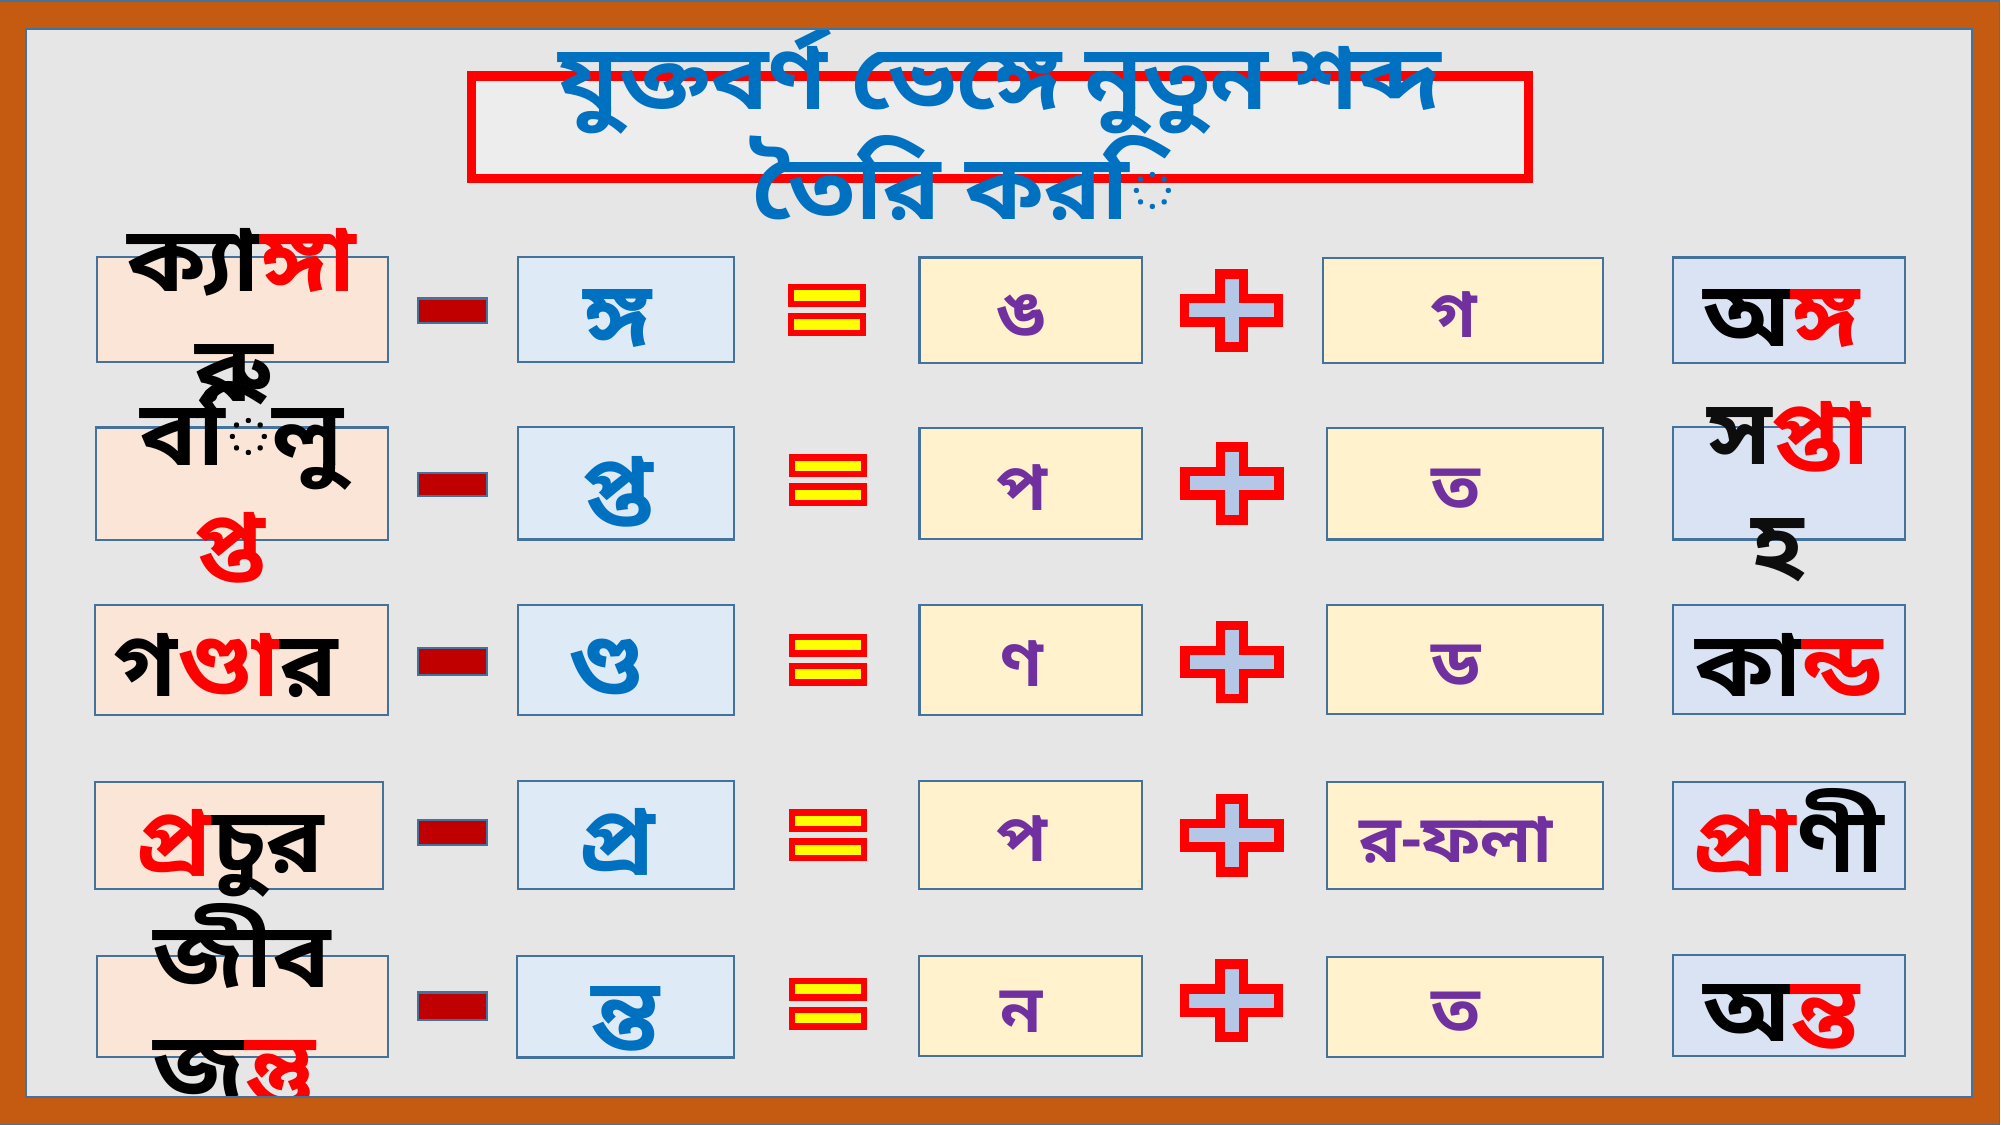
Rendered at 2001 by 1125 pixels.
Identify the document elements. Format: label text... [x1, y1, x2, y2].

text_box গণ্ডার [94, 604, 389, 716]
text_box র-ফলা [1326, 781, 1604, 890]
text_box [791, 1009, 865, 1027]
text_box ণ [918, 604, 1143, 716]
text_box ড [1326, 604, 1604, 715]
text_box অন্ত [1672, 954, 1906, 1057]
text_box [417, 819, 488, 846]
text_box সপ্তাহ [1672, 426, 1906, 541]
text_box [790, 286, 864, 305]
text_box ঙ্গ [517, 256, 735, 363]
text_box প [918, 780, 1143, 890]
text_box ত [1326, 956, 1604, 1058]
text_box কান্ড [1672, 604, 1906, 715]
text_box [417, 297, 488, 324]
text_box ণ্ড [517, 604, 735, 716]
text_box [790, 315, 864, 334]
text_box অঙ্গ [1672, 256, 1906, 364]
text_box [417, 647, 488, 676]
text_box [0, 0, 2000, 1125]
text_box প [918, 427, 1143, 540]
text_box [791, 980, 865, 999]
text_box প্ত [517, 426, 735, 541]
text_box [1184, 625, 1280, 700]
text_box [1183, 273, 1280, 348]
text_box ক্যাঙ্গারু [96, 256, 389, 363]
text_box ত [1326, 427, 1604, 541]
text_box ঙ [918, 256, 1143, 364]
text_box [1184, 446, 1280, 521]
text_box বিলুপ্ত [95, 426, 389, 541]
text_box [417, 472, 488, 497]
text_box [1184, 798, 1280, 873]
text_box [791, 812, 865, 830]
text_box [417, 991, 488, 1021]
text_box প্র [517, 780, 735, 890]
text_box [791, 456, 865, 475]
text_box [791, 665, 865, 683]
text_box গ [1322, 257, 1604, 364]
text_box প্রচুর [94, 781, 384, 890]
text_box [1183, 963, 1280, 1038]
text_box প্রাণী [1672, 781, 1906, 890]
text_box [791, 840, 865, 859]
text_box যুক্তবর্ণ ভেঙ্গে নুতুন শব্দ তৈরি করি [471, 75, 1529, 180]
text_box ন [918, 955, 1143, 1057]
text_box [791, 485, 865, 504]
text_box ন্ত [516, 955, 735, 1059]
text_box [27, 30, 1971, 1096]
text_box জীবজন্তু [96, 955, 389, 1058]
text_box [791, 636, 865, 655]
